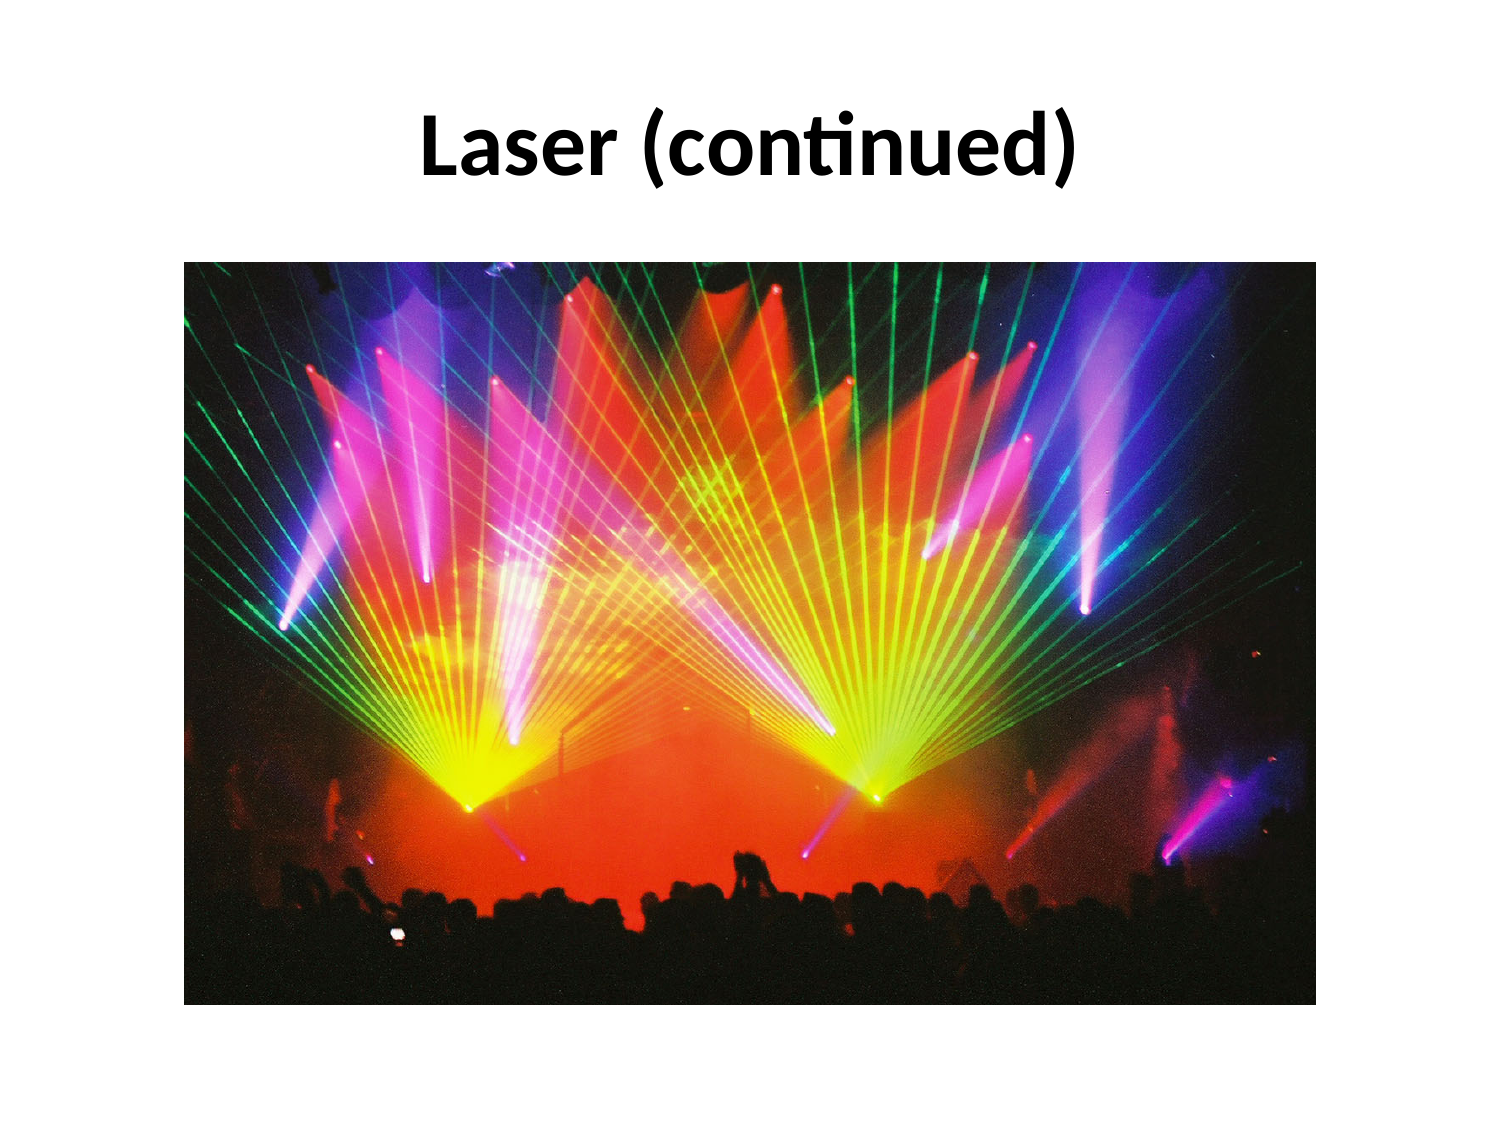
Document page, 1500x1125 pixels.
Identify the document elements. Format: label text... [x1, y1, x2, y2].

title Laser (continued) [75, 45, 1425, 233]
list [183, 262, 1316, 1006]
